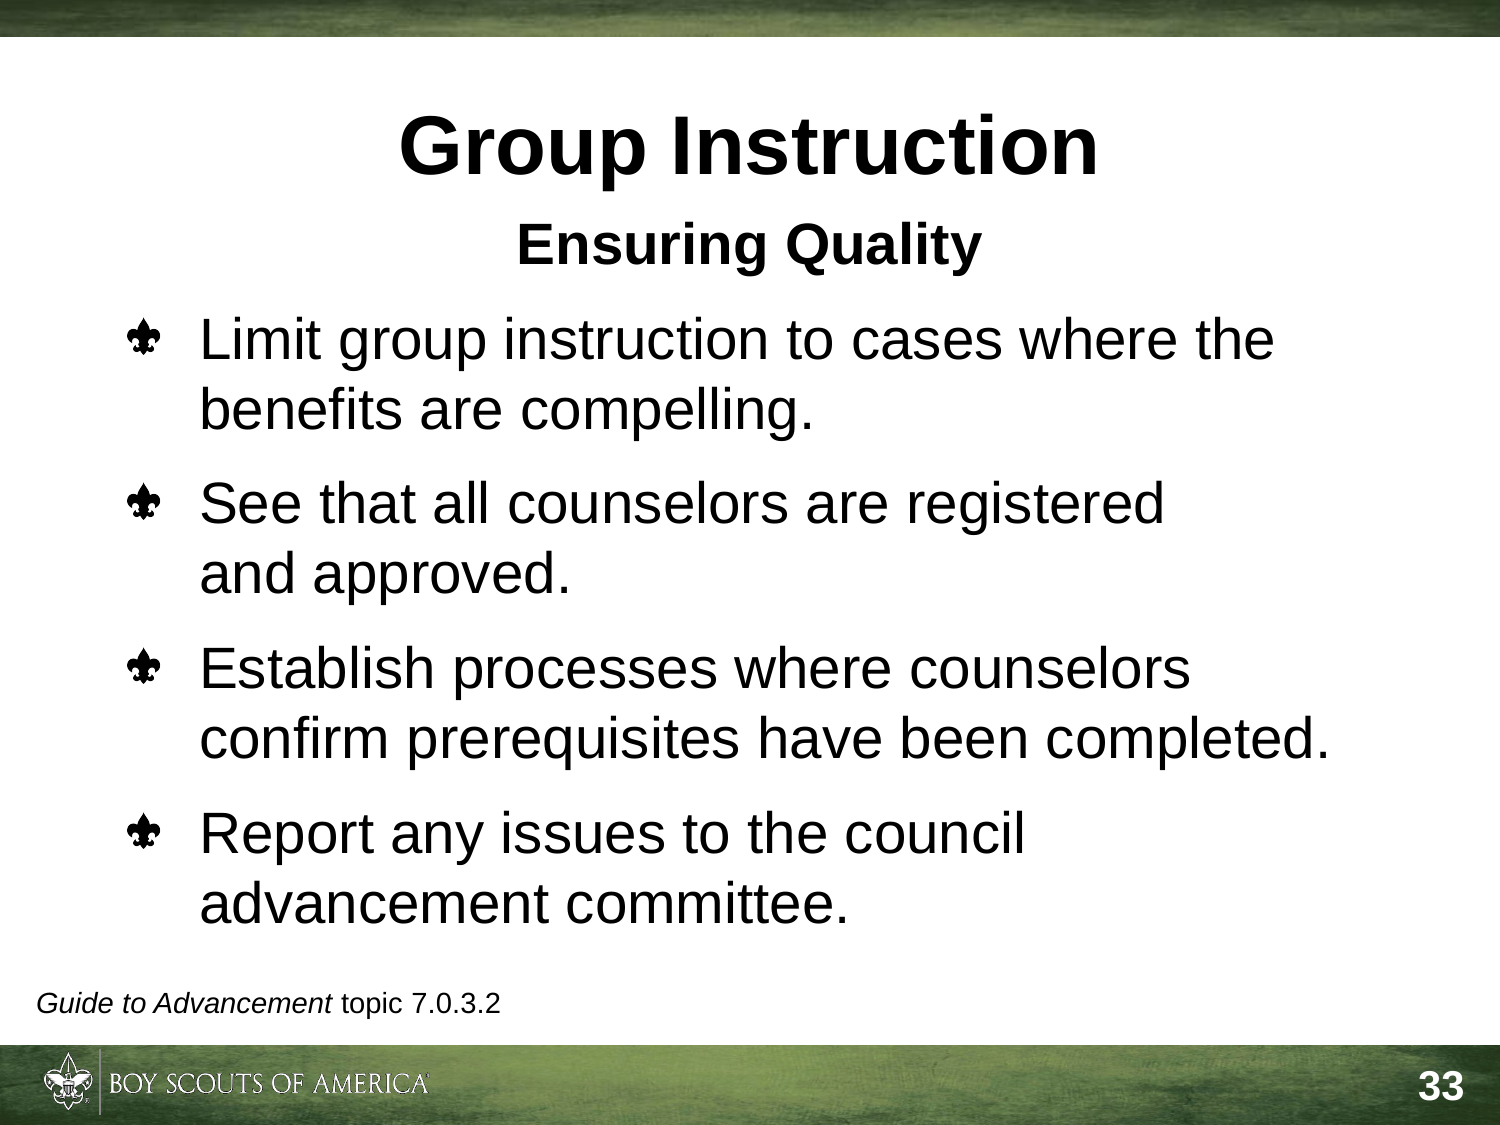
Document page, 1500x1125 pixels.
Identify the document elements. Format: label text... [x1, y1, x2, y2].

text_box Group Instruction [0, 83, 1500, 199]
picture [0, 0, 1500, 37]
picture [124, 645, 164, 686]
picture [124, 315, 164, 357]
picture [124, 810, 164, 851]
picture [124, 480, 164, 522]
text_box Guide to Advancement topic 7.0.3.2 [21, 977, 517, 1027]
picture [0, 1045, 1500, 1125]
text_box Ensuring Quality Limit group instruction to cases where the benefits are compelling. See that all counselors are registered and approved. Establish processes where counselors confirm prerequisites have been completed. Report any issues to the council advancement committee. [109, 199, 1391, 943]
